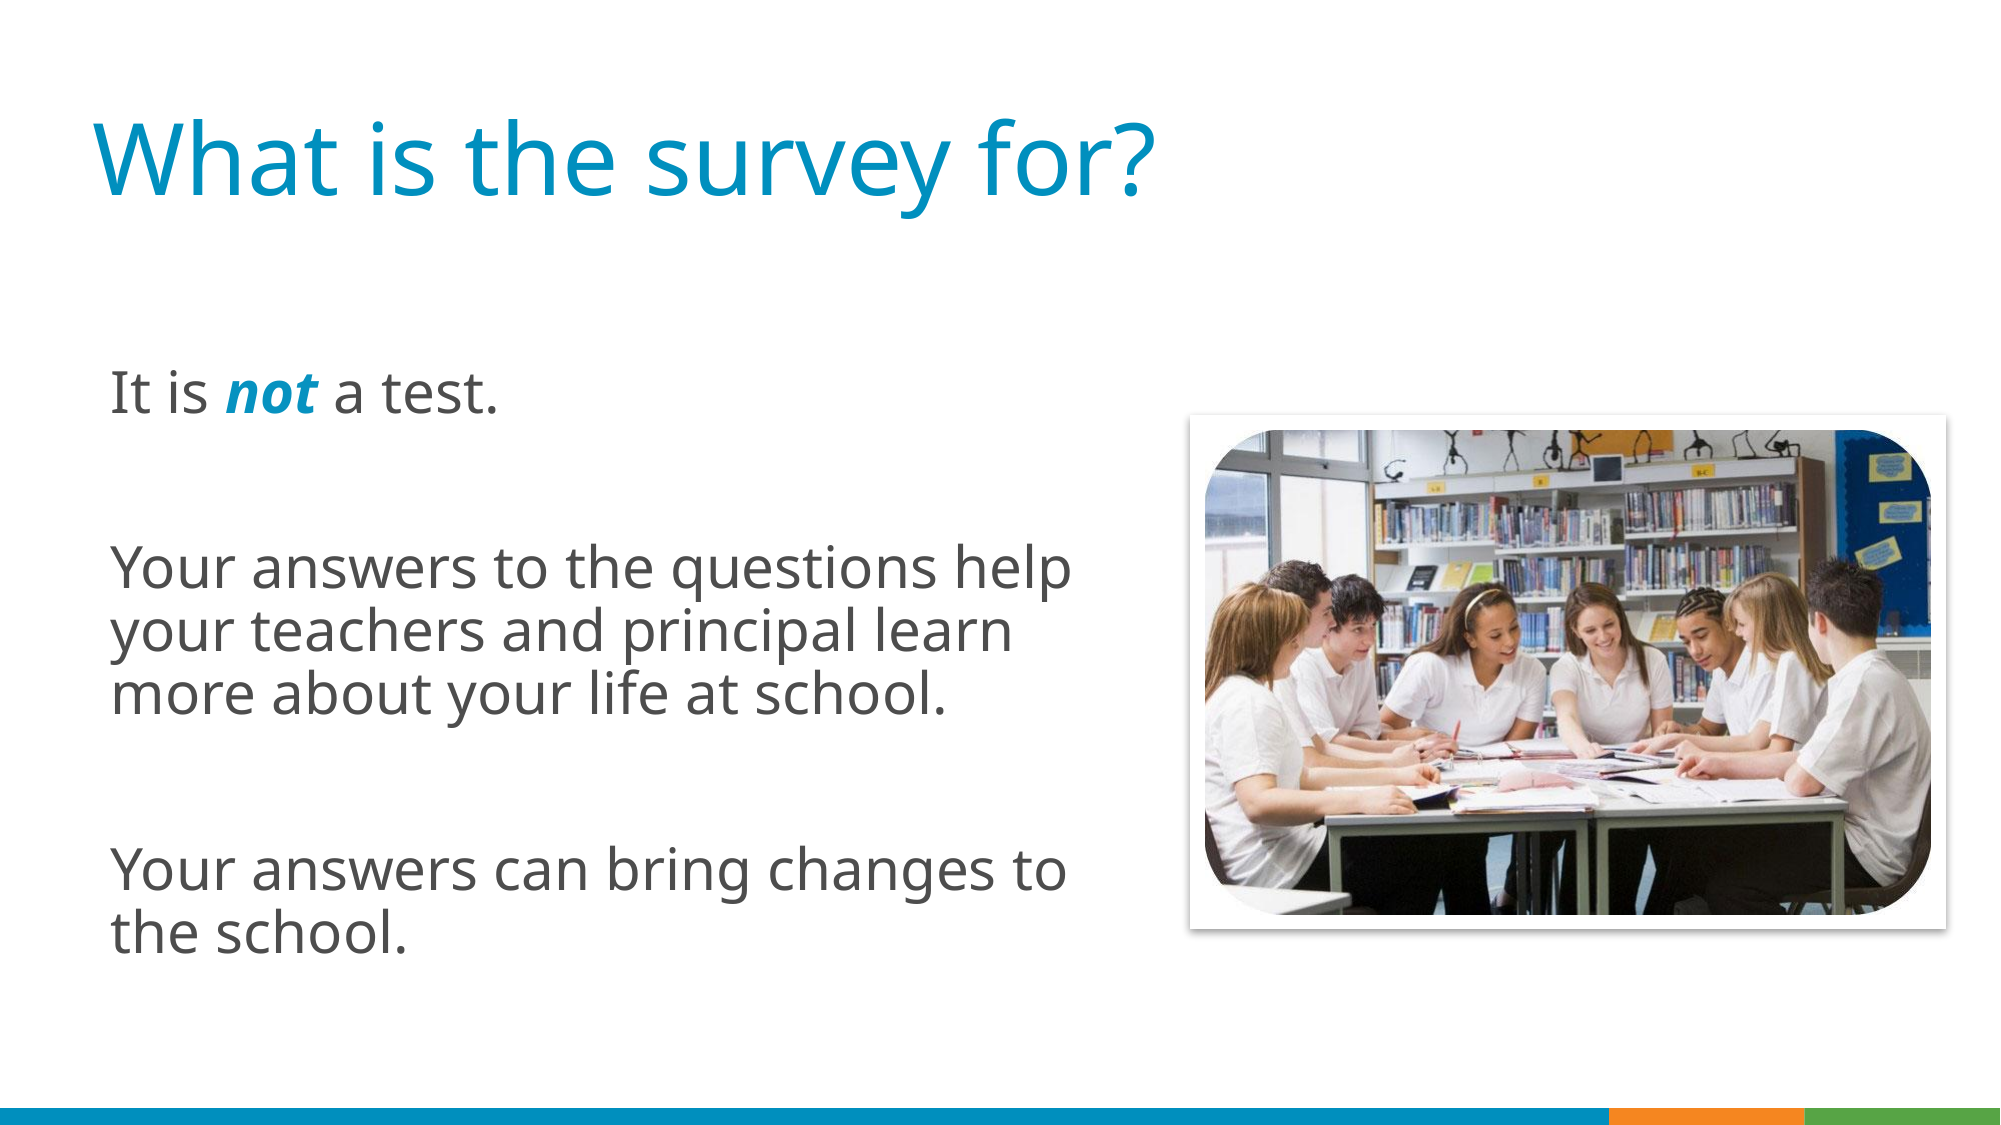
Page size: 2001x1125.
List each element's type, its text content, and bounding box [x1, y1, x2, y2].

picture [1204, 429, 1932, 915]
list It is not a test. Your answers to the questions help your teachers and principal learn more about your life at school. Your answers can bring changes to the school. [95, 348, 1128, 1046]
title What is the survey for? [77, 45, 1900, 233]
